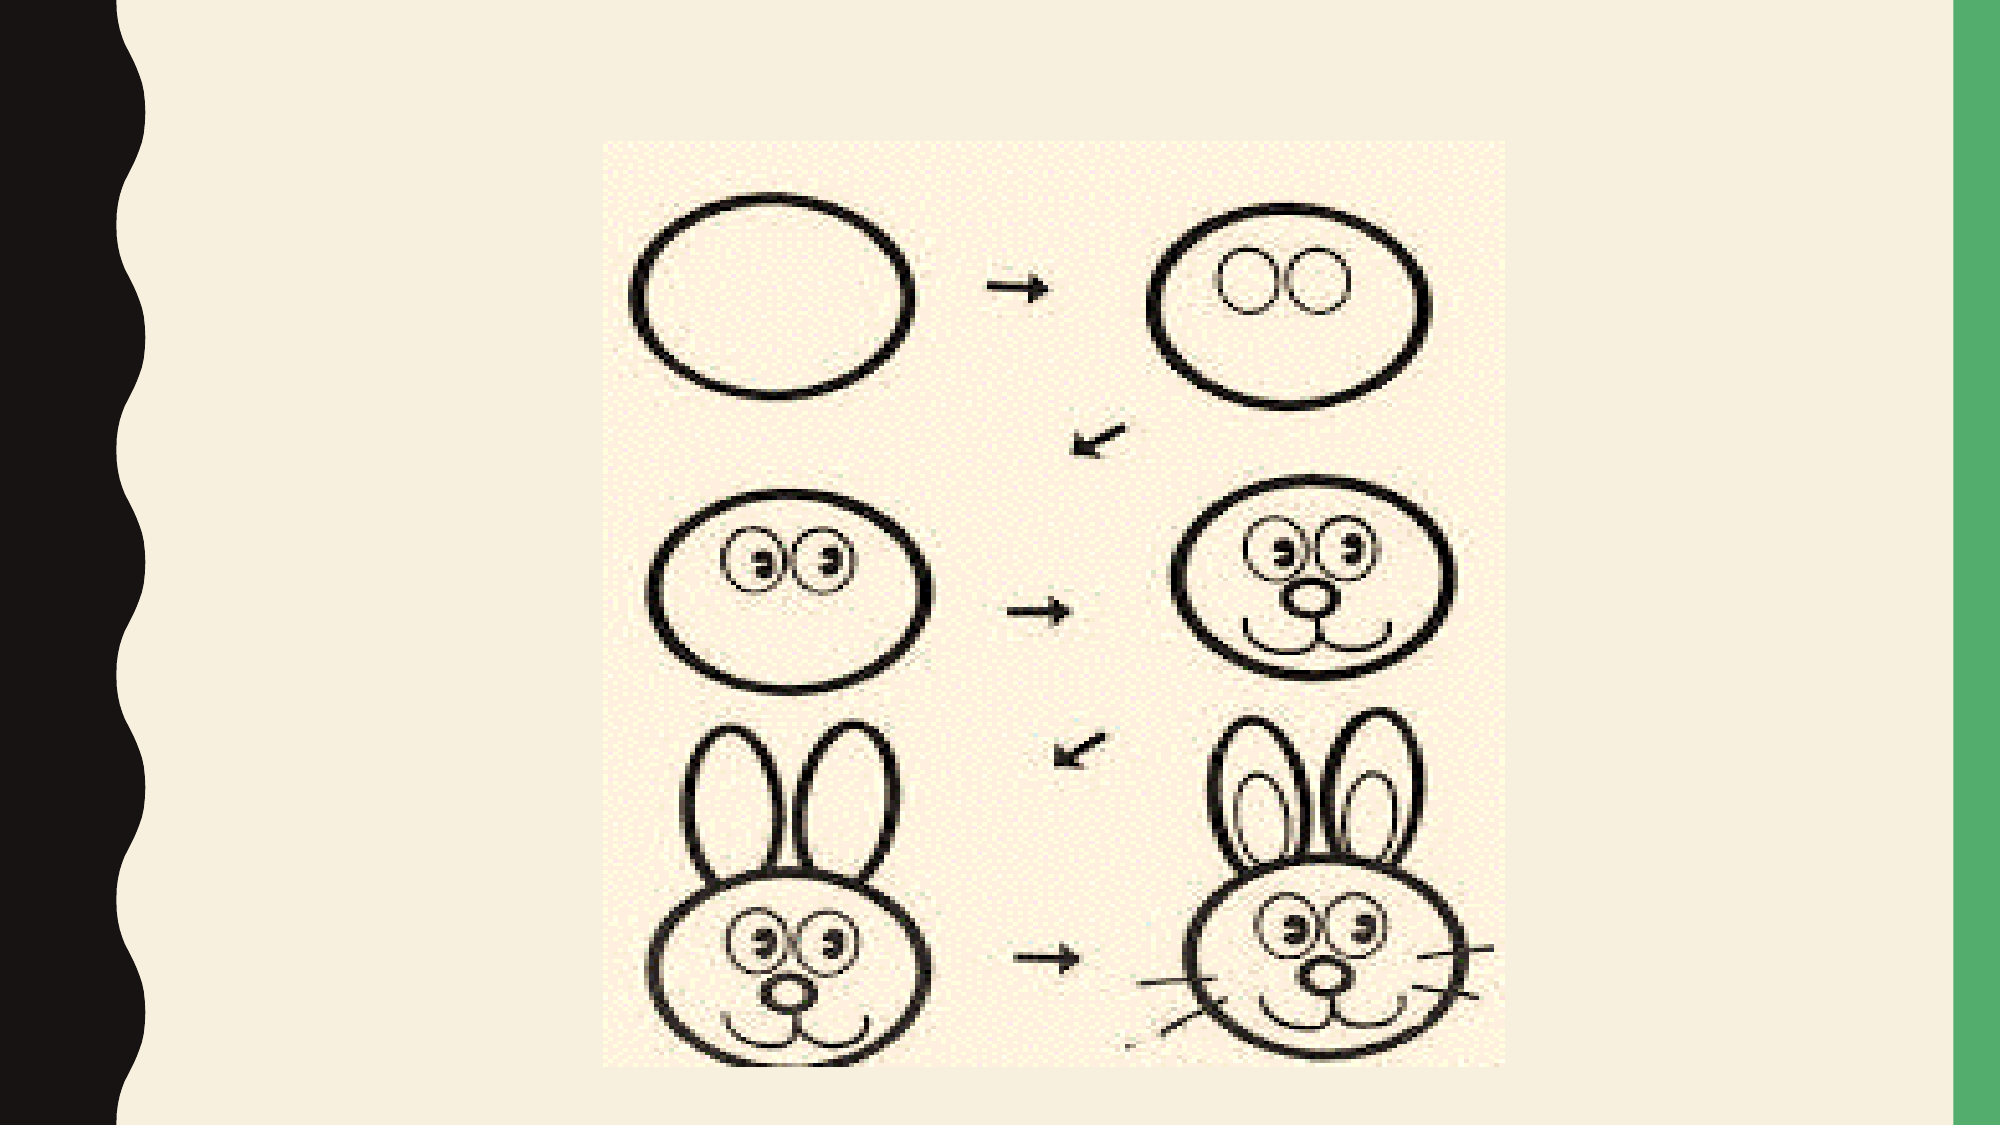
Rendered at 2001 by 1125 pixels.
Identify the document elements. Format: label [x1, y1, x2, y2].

picture [603, 141, 1505, 1067]
